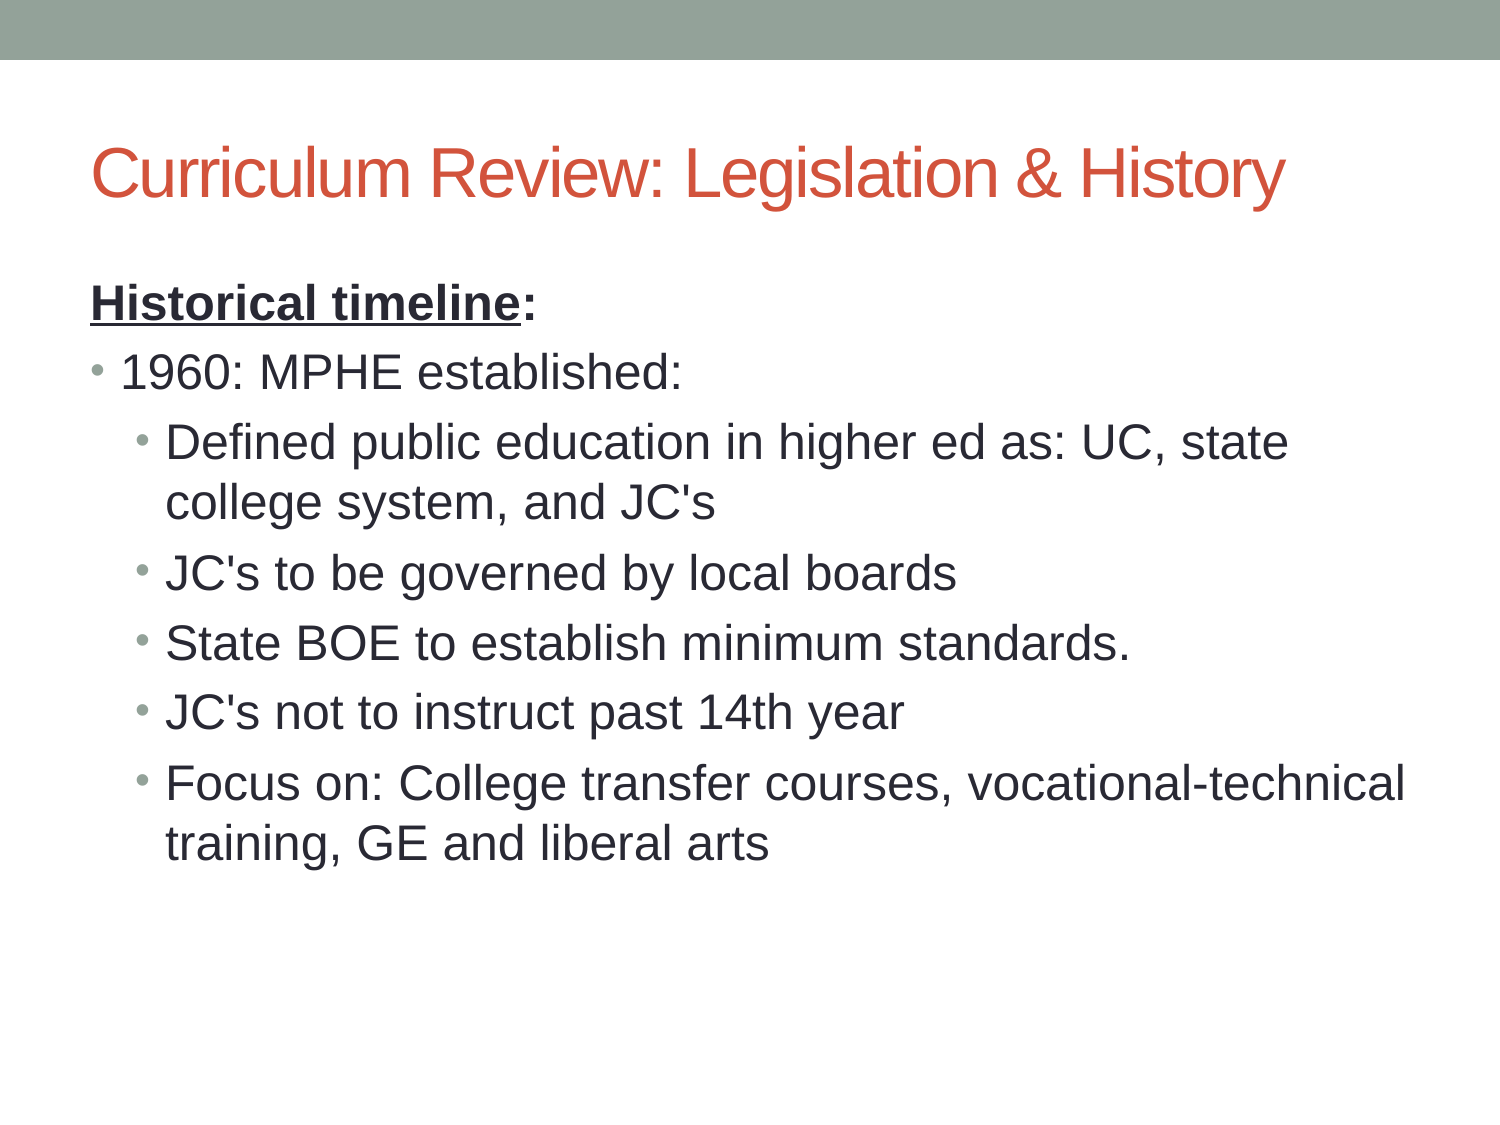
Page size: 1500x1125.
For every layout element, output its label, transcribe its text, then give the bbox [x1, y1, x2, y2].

title Curriculum Review: Legislation & History [75, 87, 1425, 250]
list Historical timeline: 1960: MPHE established: Defined public education in higher ed as: UC, state college system, and JC's JC's to be governed by local boards State BOE to establish minimum standards. JC's not to instruct past 14th year Focus on: College transfer courses, vocational-technical training, GE and liberal arts [75, 262, 1425, 1063]
